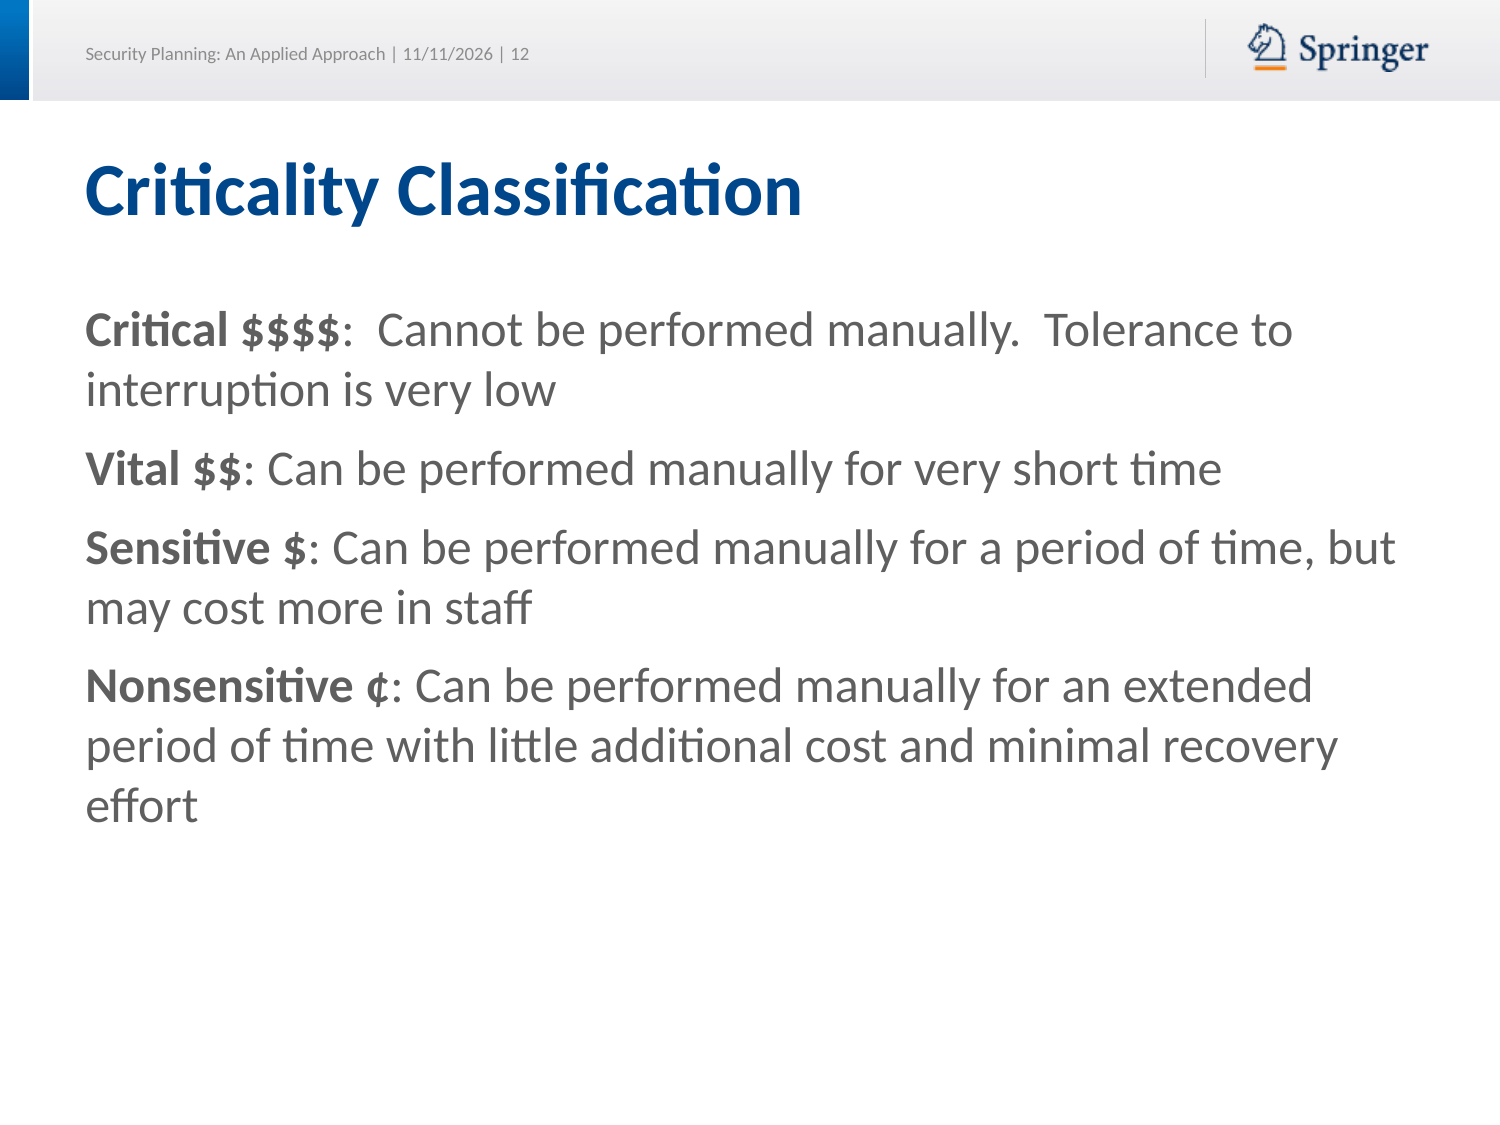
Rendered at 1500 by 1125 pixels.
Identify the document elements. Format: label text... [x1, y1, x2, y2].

picture [33, 0, 1500, 101]
list Critical $$$$: Cannot be performed manually. Tolerance to interruption is very low Vital $$: Can be performed manually for very short time Sensitive $: Can be performed manually for a period of time, but may cost more in staff Nonsensitive ¢: Can be performed manually for an extended period of time with little additional cost and minimal recovery effort [85, 296, 1424, 1046]
title Criticality Classification [85, 150, 1424, 233]
